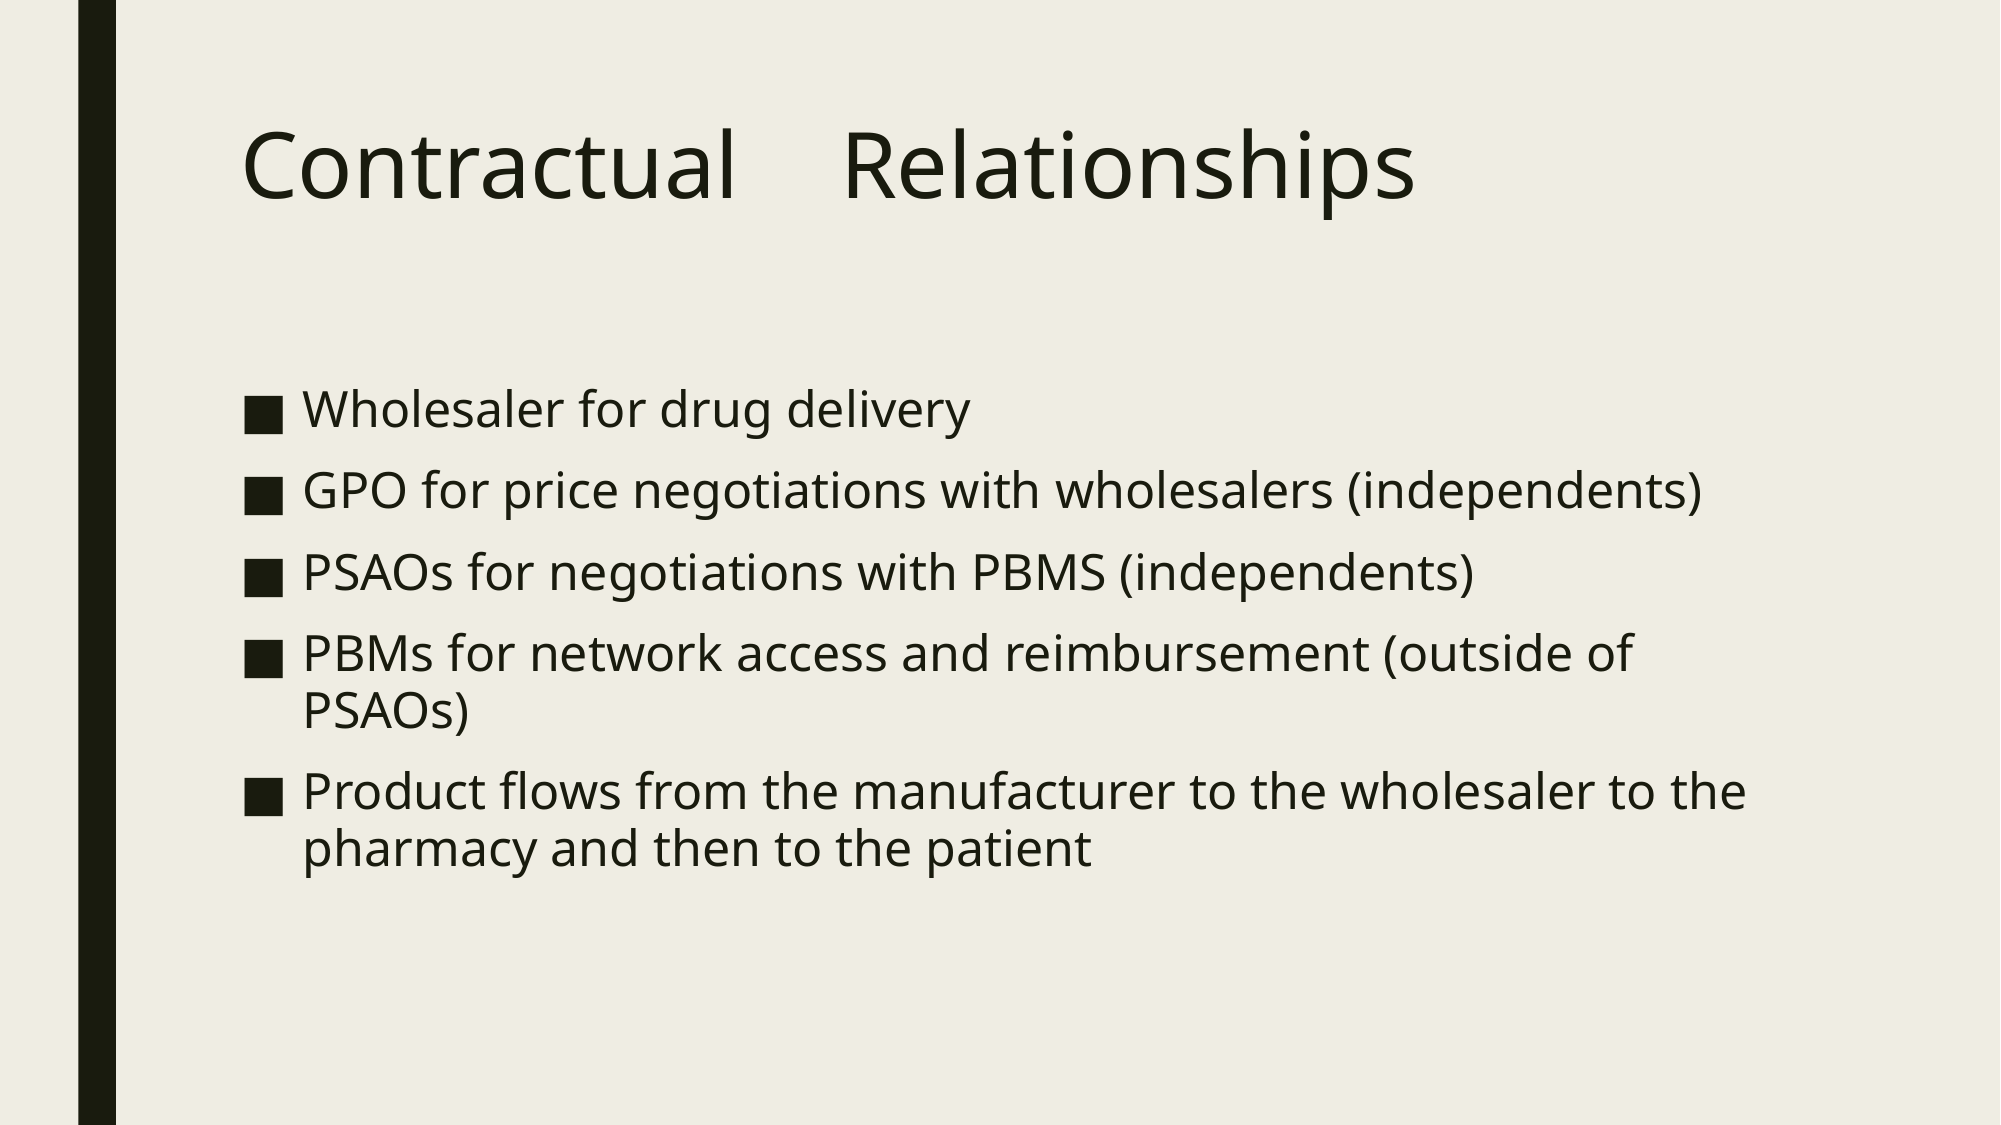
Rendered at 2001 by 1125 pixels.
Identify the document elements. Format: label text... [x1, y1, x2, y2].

title Contractual Relationships [225, 112, 1800, 357]
list Wholesaler for drug delivery GPO for price negotiations with wholesalers (independents) PSAOs for negotiations with PBMS (independents) PBMs for network access and reimbursement (outside of PSAOs) Product flows from the manufacturer to the wholesaler to the pharmacy and then to the patient [225, 375, 1800, 963]
